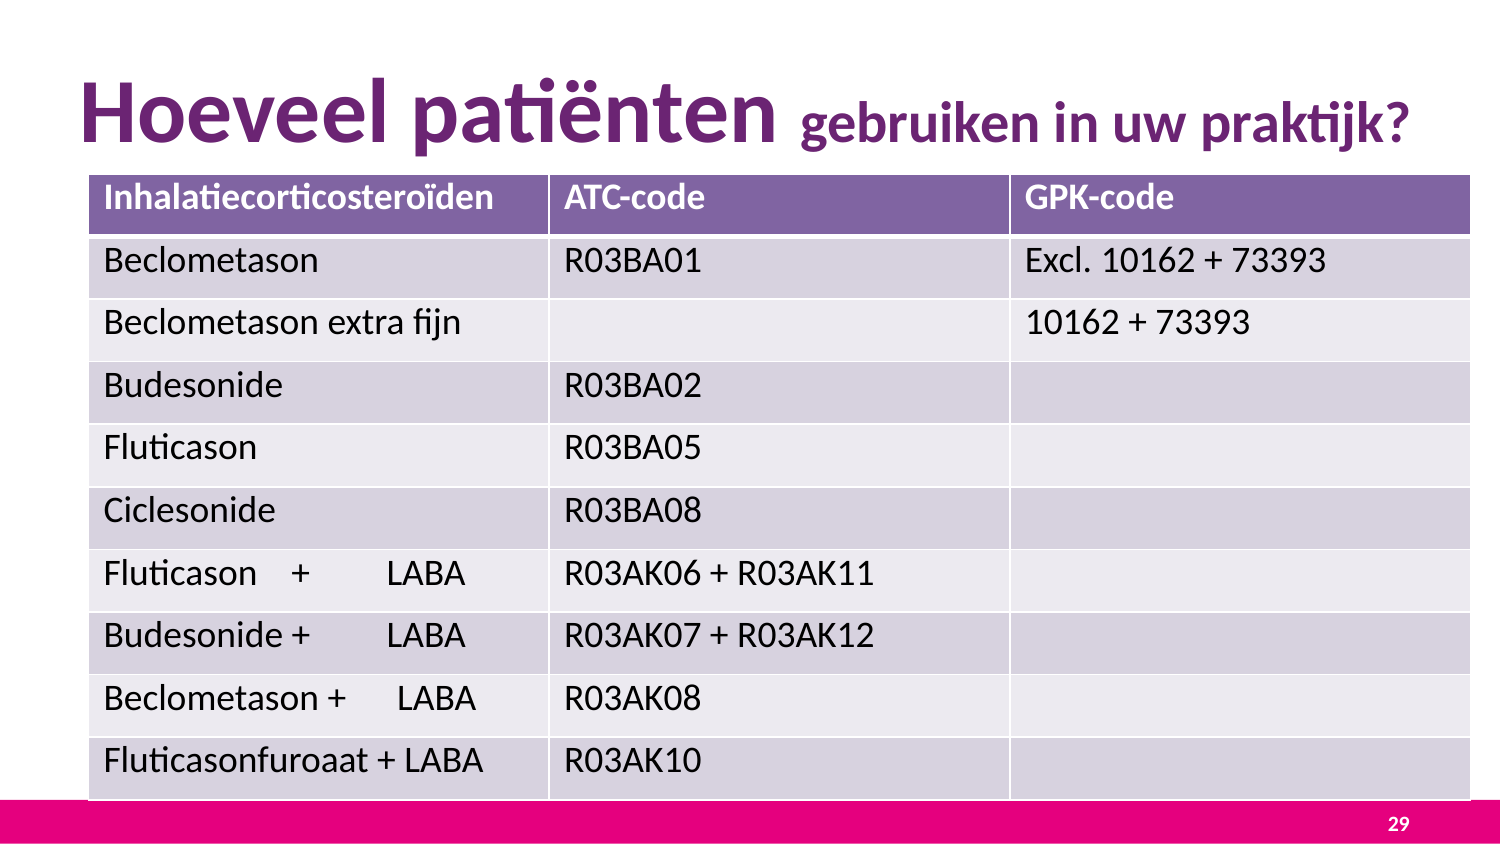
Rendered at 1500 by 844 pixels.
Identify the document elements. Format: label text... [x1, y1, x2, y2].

table_header GPK-code [1011, 175, 1470, 234]
table_cell Beclometason extra fijn [89, 300, 548, 361]
table_cell [550, 300, 1009, 361]
table_cell R03AK10 [550, 738, 1009, 799]
table_cell [1011, 488, 1470, 549]
table_cell [1011, 738, 1470, 799]
table_cell R03BA05 [550, 425, 1009, 486]
slide_number 29 [1074, 801, 1425, 844]
table_cell Beclometason [89, 239, 548, 298]
table_cell 10162 + 73393 [1011, 300, 1470, 361]
table_cell Excl. 10162 + 73393 [1011, 239, 1470, 298]
table_cell Beclometason + LABA [89, 675, 548, 736]
table_cell R03AK07 + R03AK12 [550, 613, 1009, 674]
table_cell [1011, 425, 1470, 486]
table_cell Fluticason [89, 425, 548, 486]
table_cell [1011, 550, 1470, 611]
table_cell R03AK08 [550, 675, 1009, 736]
table_cell [1011, 613, 1470, 674]
table_cell [1011, 675, 1470, 736]
table_cell Budesonide [89, 362, 548, 423]
table_cell Fluticason + LABA [89, 550, 548, 611]
table_cell R03BA08 [550, 488, 1009, 549]
table_cell Fluticasonfuroaat + LABA [89, 738, 548, 799]
table_cell R03AK06 + R03AK11 [550, 550, 1009, 611]
title Hoeveel patiënten gebruiken in uw praktijk? [64, 43, 1447, 162]
table_header Inhalatiecorticosteroïden [89, 175, 548, 234]
table_cell R03BA02 [550, 362, 1009, 423]
table_cell [1011, 362, 1470, 423]
table_cell Ciclesonide [89, 488, 548, 549]
table_header ATC-code [550, 175, 1009, 234]
table_cell Budesonide + LABA [89, 613, 548, 674]
table_cell R03BA01 [550, 239, 1009, 298]
